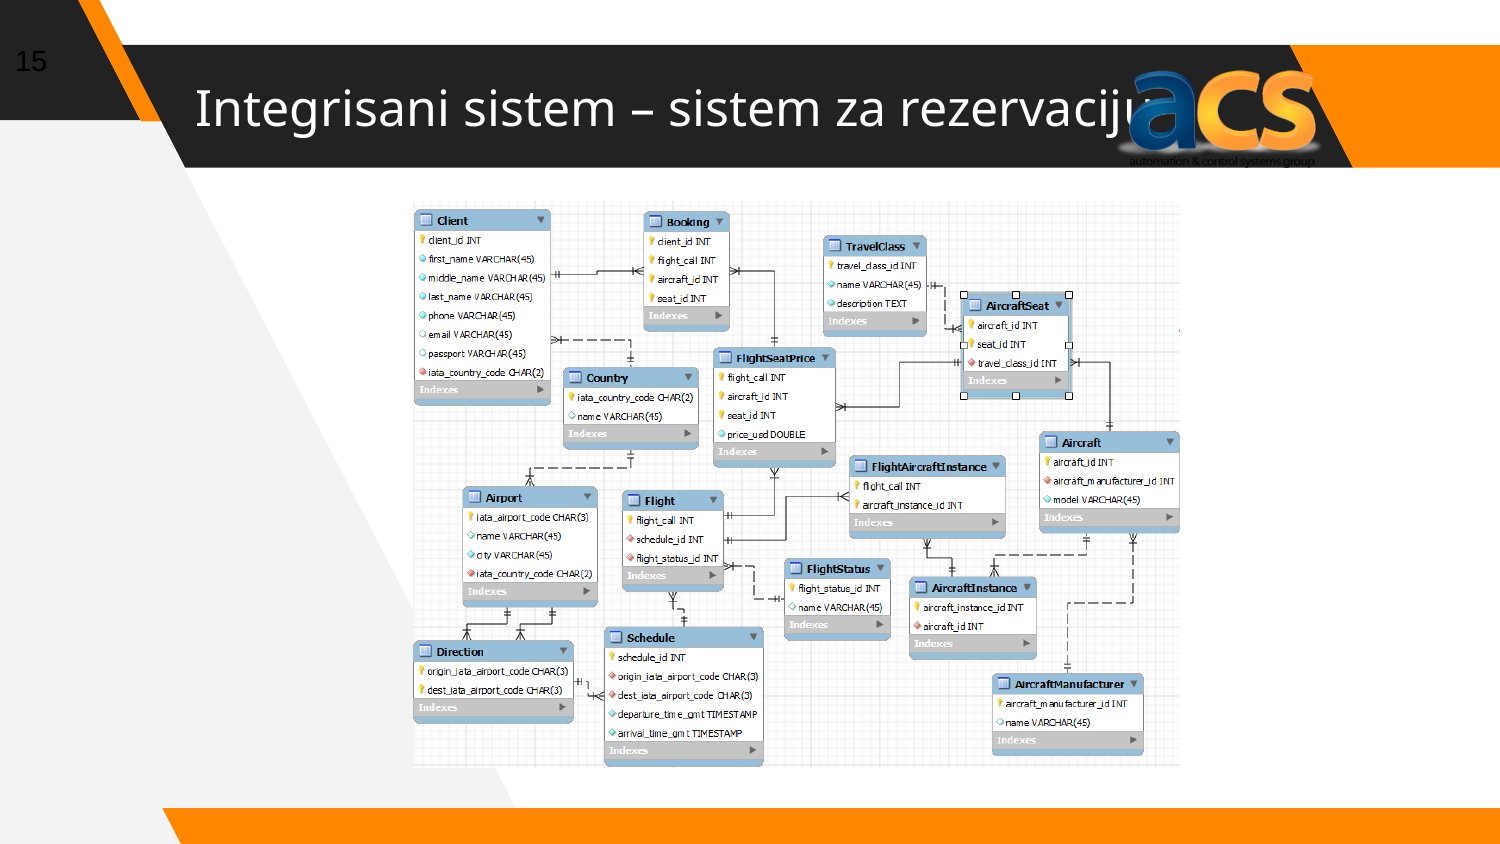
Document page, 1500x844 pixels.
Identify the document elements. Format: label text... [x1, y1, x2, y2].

picture [1115, 44, 1500, 173]
title Integrisani sistem – sistem za rezervaciju [180, 44, 1114, 168]
slide_number 15 [0, 0, 98, 121]
picture [413, 200, 1180, 769]
